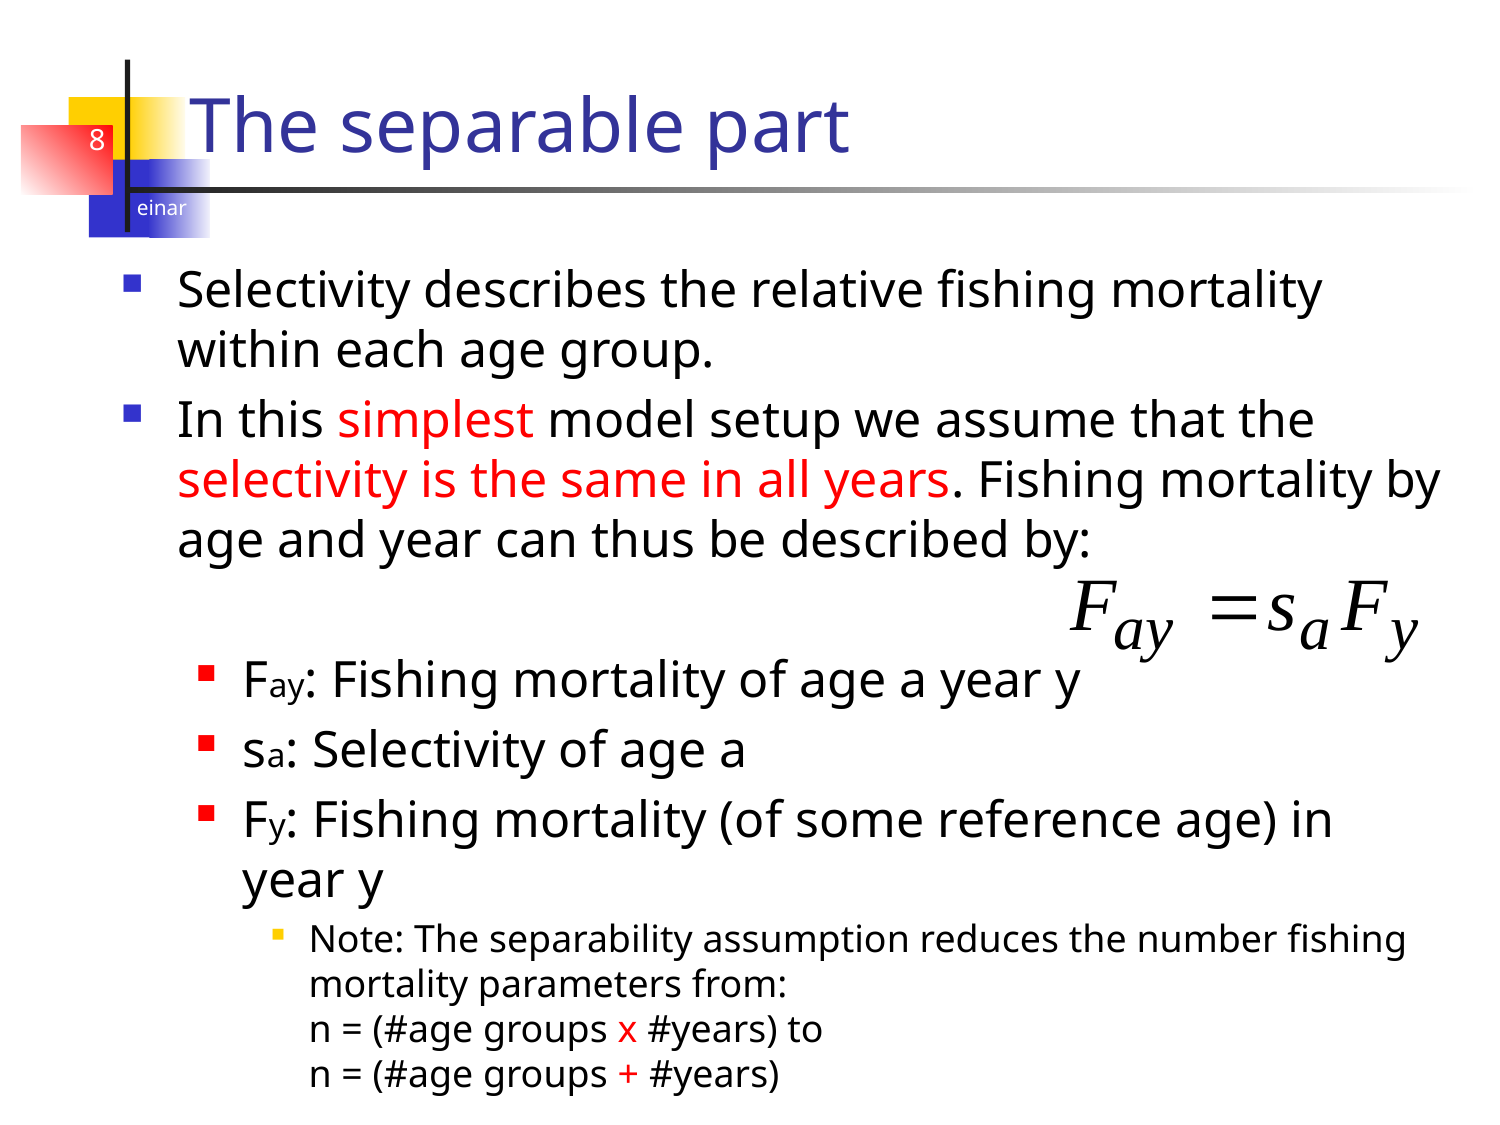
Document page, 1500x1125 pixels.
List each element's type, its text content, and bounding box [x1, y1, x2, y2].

list Selectivity describes the relative fishing mortality within each age group. In this simplest model setup we assume that the selectivity is the same in all years. Fishing mortality by age and year can thus be described by: Fay: Fishing mortality of age a year y sa: Selectivity of age a Fy: Fishing mortality (of some reference age) in year y Note: The separability assumption reduces the number fishing mortality parameters from: n = (#age groups x #years) to n = (#age groups + #years) [106, 249, 1463, 1063]
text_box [1056, 555, 1436, 681]
slide_number 8 [8, 118, 121, 169]
title The separable part [174, 62, 1468, 175]
